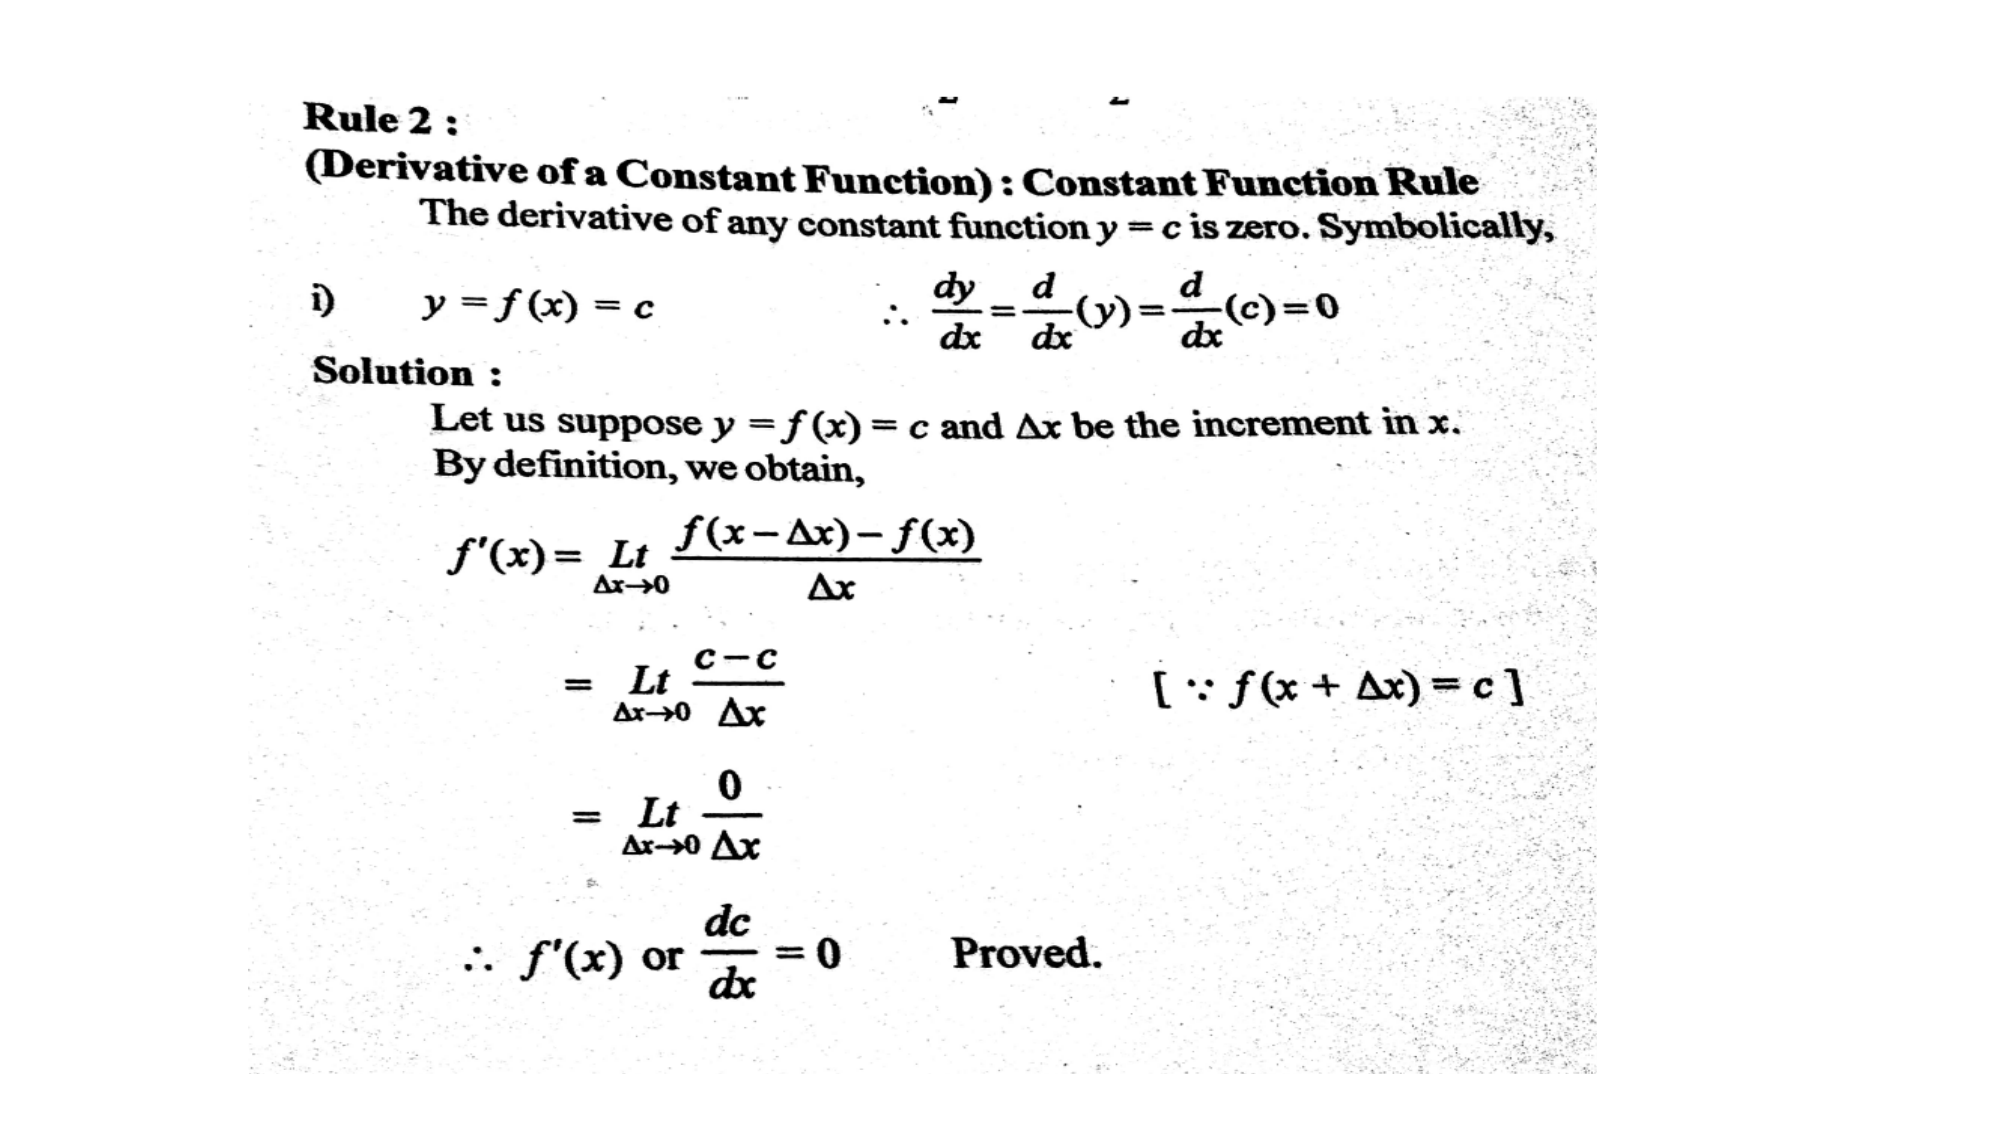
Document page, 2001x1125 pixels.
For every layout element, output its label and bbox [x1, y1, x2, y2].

picture [248, 63, 1597, 1074]
